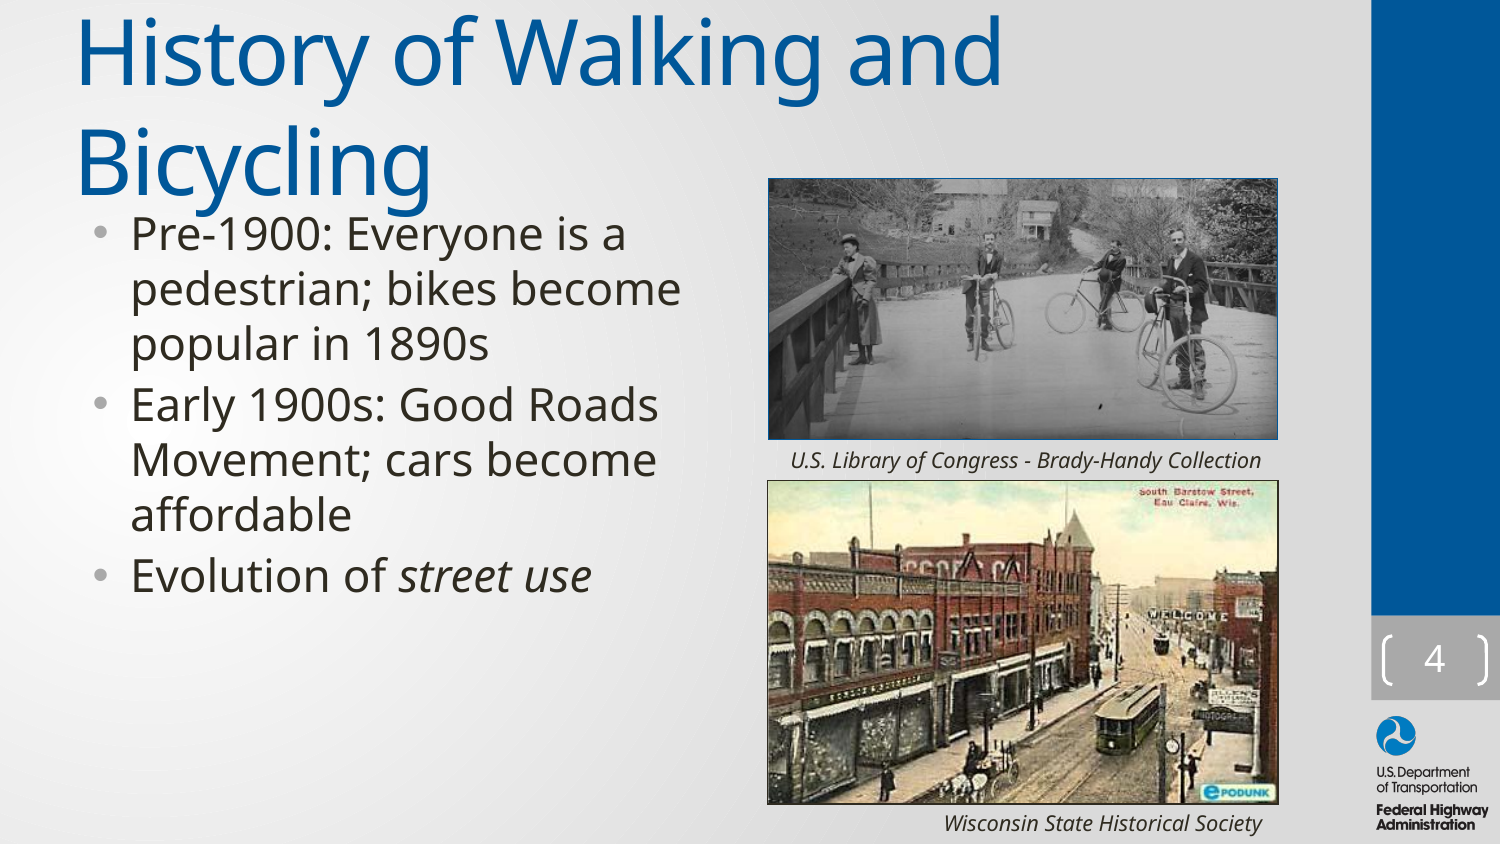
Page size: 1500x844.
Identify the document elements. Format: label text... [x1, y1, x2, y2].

slide_number 4 [1381, 634, 1488, 687]
list Pre-1900: Everyone is a pedestrian; bikes become popular in 1890s Early 1900s: Good Roads Movement; cars become affordable Evolution of street use [58, 196, 706, 788]
title History of Walking and Bicycling [58, 33, 1309, 175]
picture [767, 480, 1278, 804]
picture [767, 177, 1278, 441]
text_box U.S. Library of Congress - Brady-Handy Collection [768, 443, 1278, 477]
text_box Wisconsin State Historical Society [768, 807, 1278, 843]
